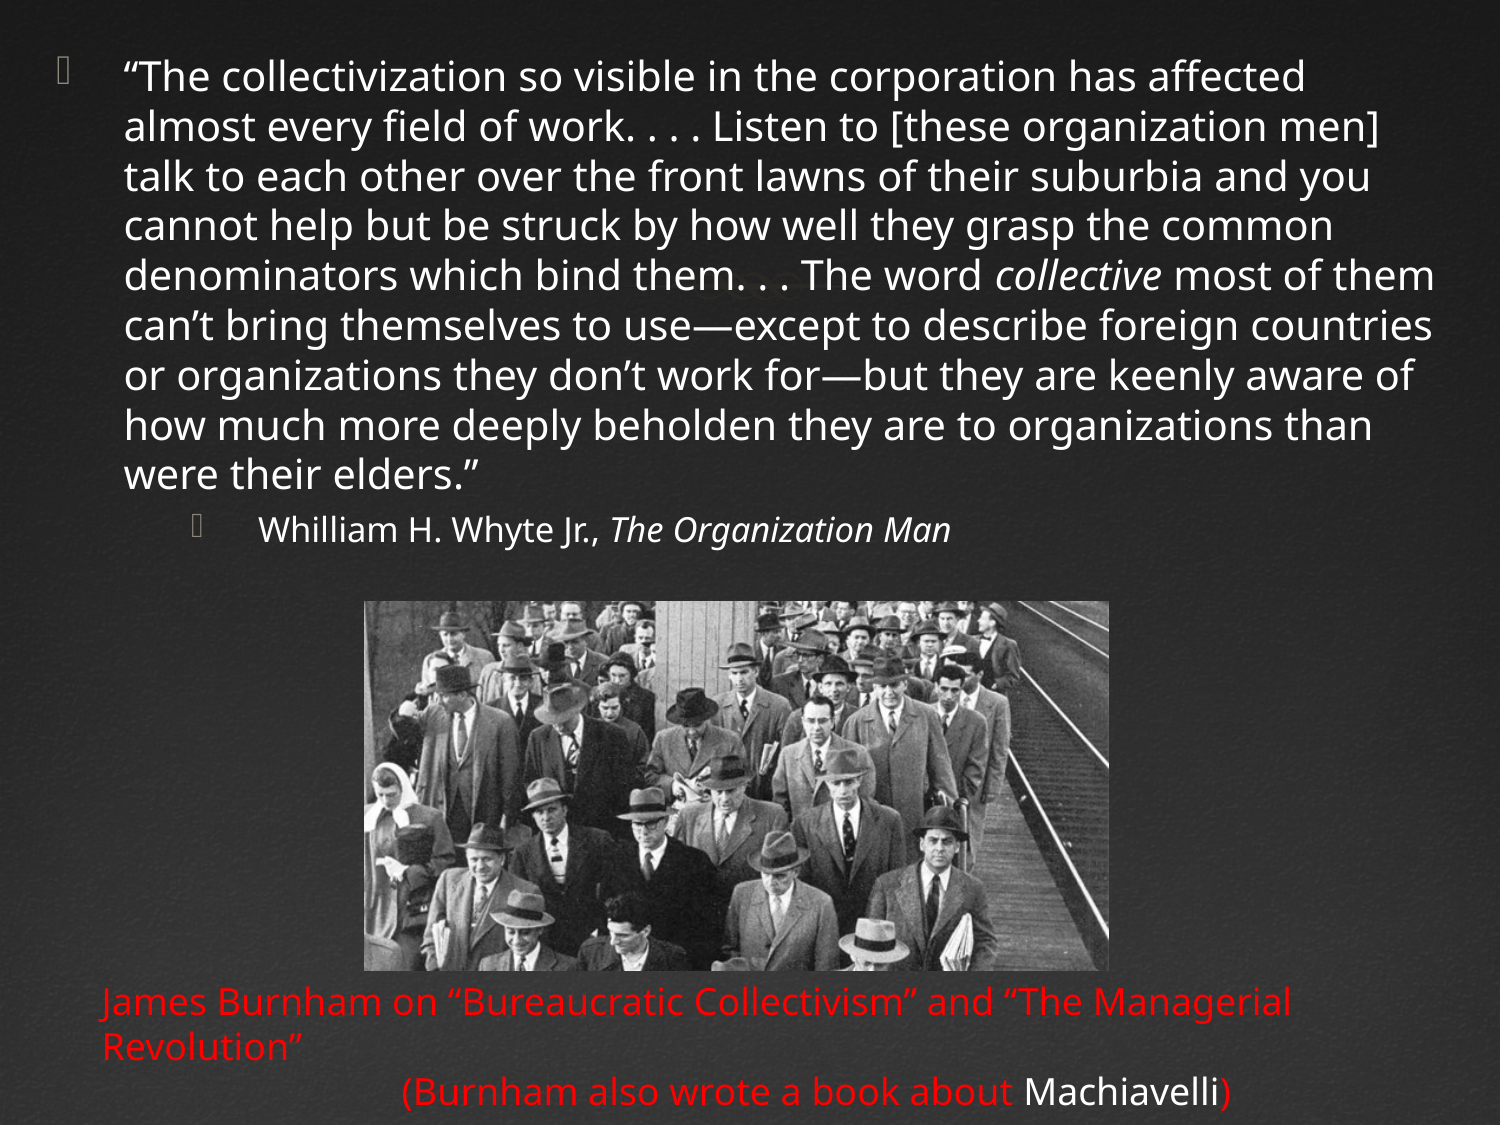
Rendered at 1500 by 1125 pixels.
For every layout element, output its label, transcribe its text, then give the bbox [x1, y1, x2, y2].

list “The collectivization so visible in the corporation has affected almost every field of work. . . . Listen to [these organization men] talk to each other over the front lawns of their suburbia and you cannot help but be struck by how well they grasp the common denominators which bind them. . . The word collective most of them can’t bring themselves to use—except to describe foreign countries or organizations they don’t work for—but they are keenly aware of how much more deeply beholden they are to organizations than were their elders.” Whilliam H. Whyte Jr., The Organization Man [41, 42, 1457, 565]
picture [363, 601, 1110, 972]
text_box James Burnham on “Bureaucratic Collectivism” and “The Managerial Revolution” (Burnham also wrote a book about Machiavelli) [86, 970, 1475, 1121]
